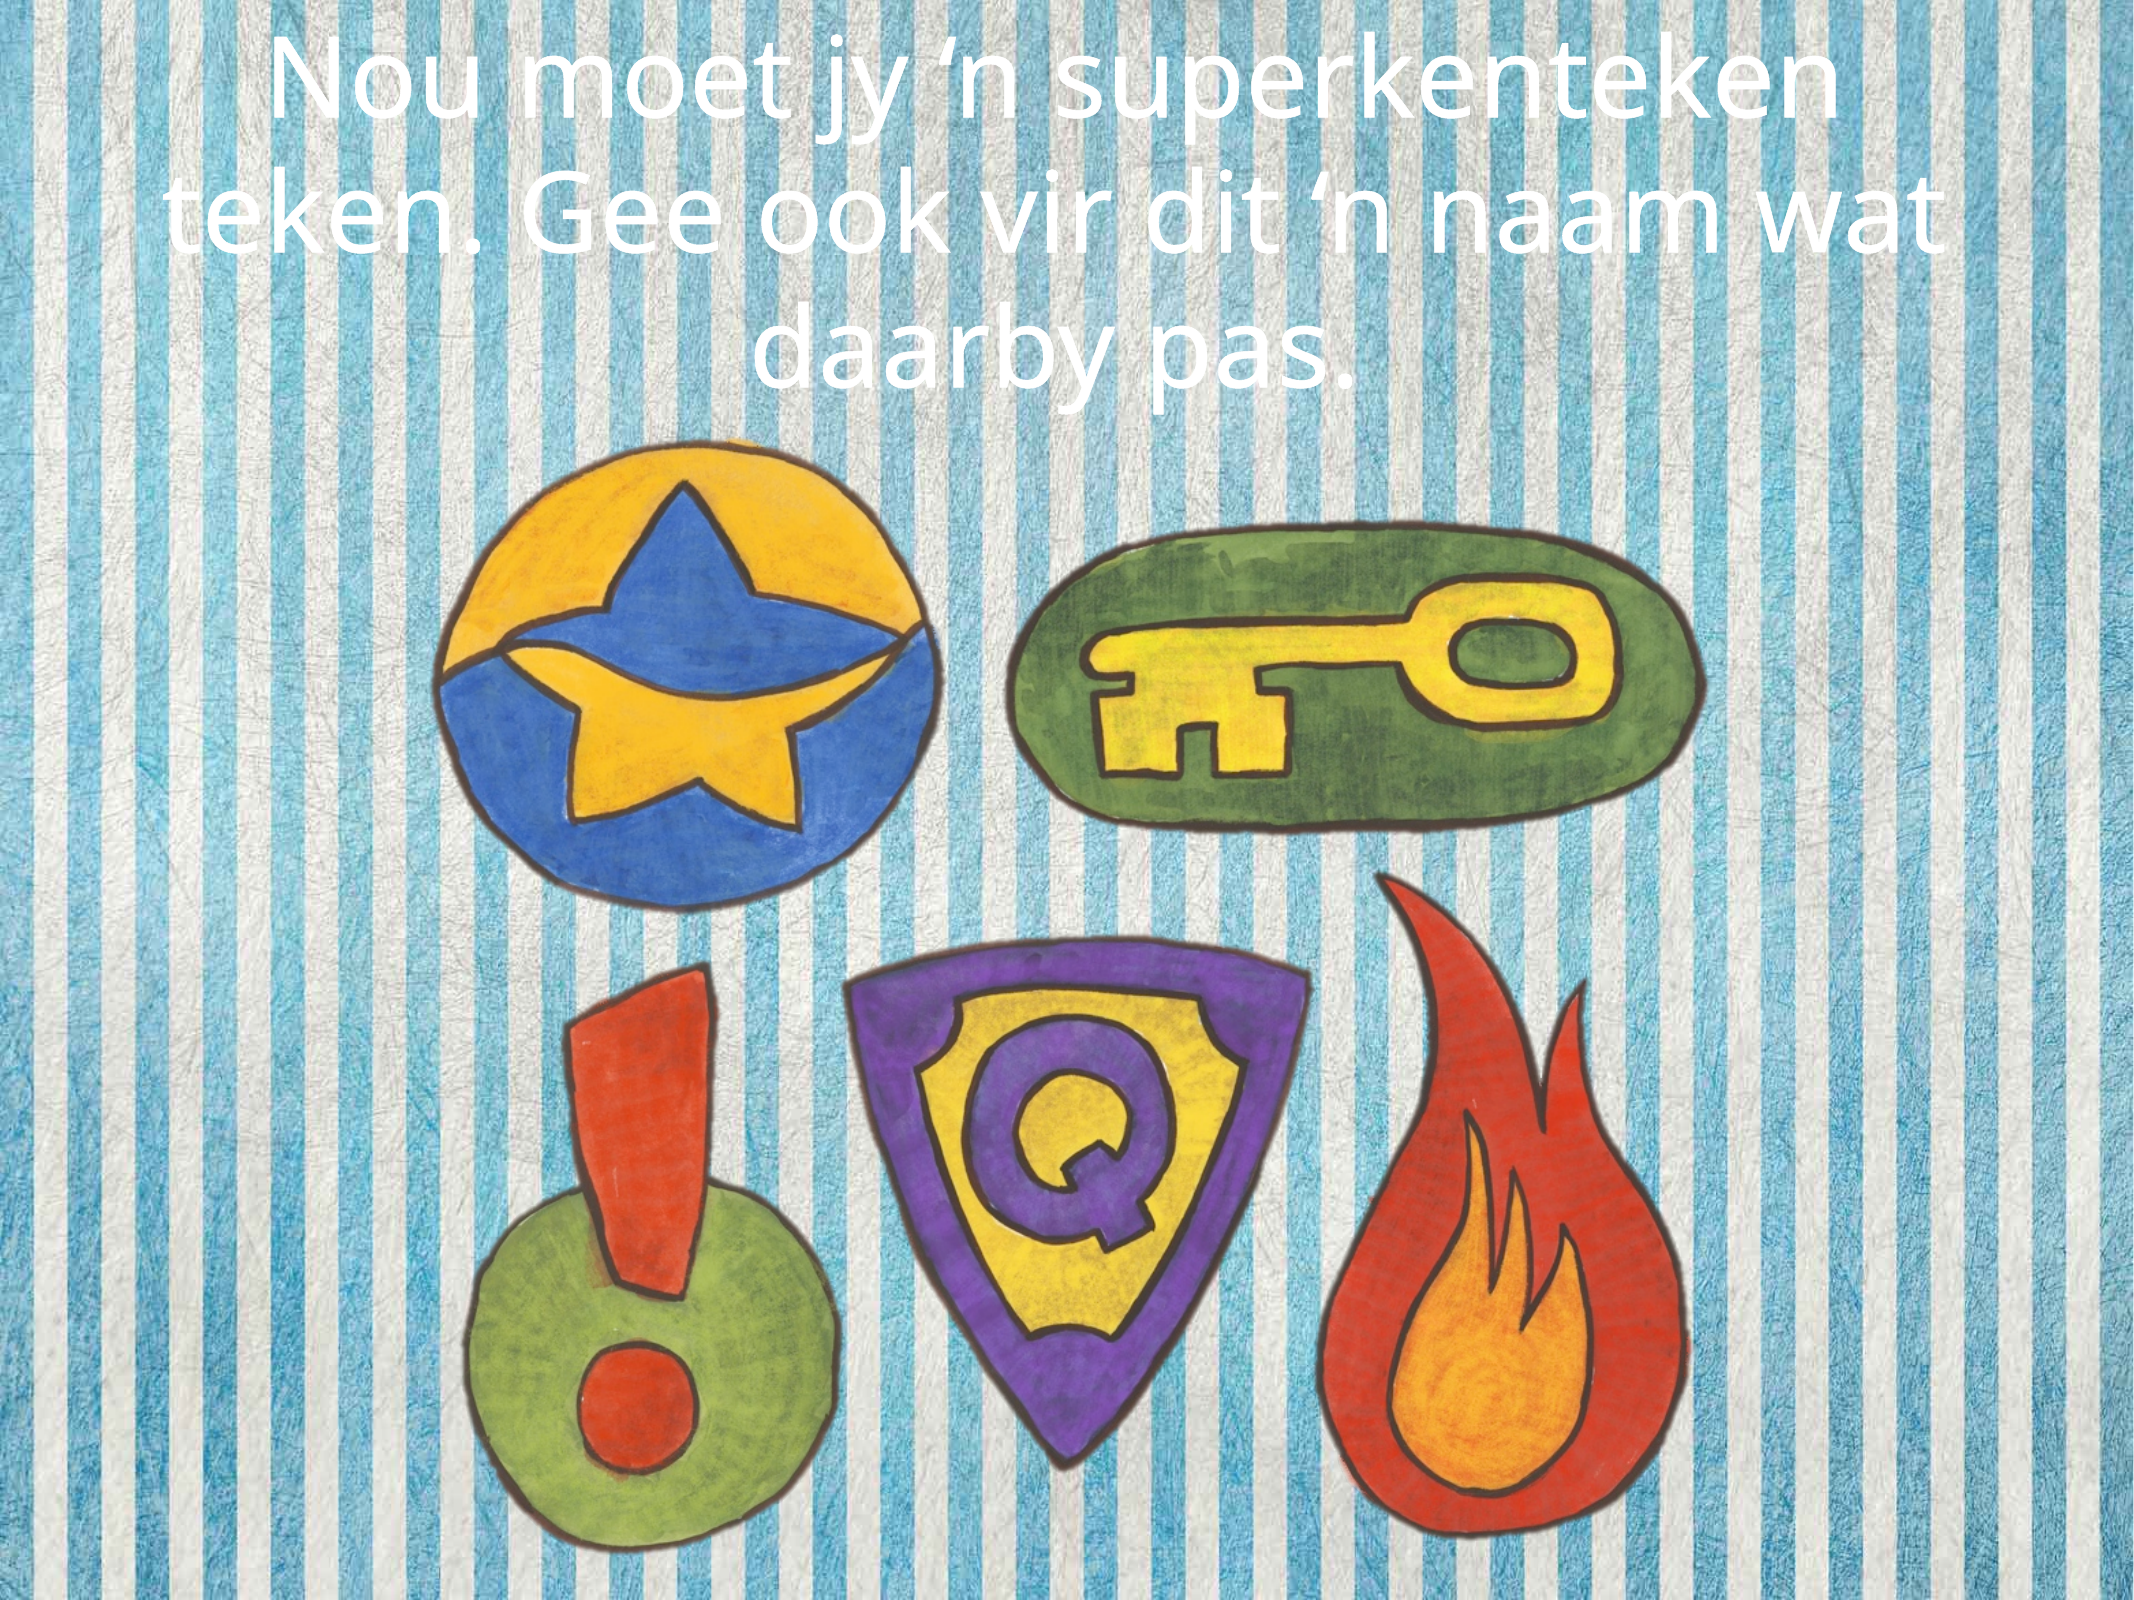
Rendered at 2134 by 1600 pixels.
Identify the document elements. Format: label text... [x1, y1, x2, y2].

picture [0, 0, 2134, 1600]
text_box Nou moet jy ‘n superkenteken teken. Gee ook vir dit ‘n naam wat daarby pas. [97, 83, 2012, 332]
